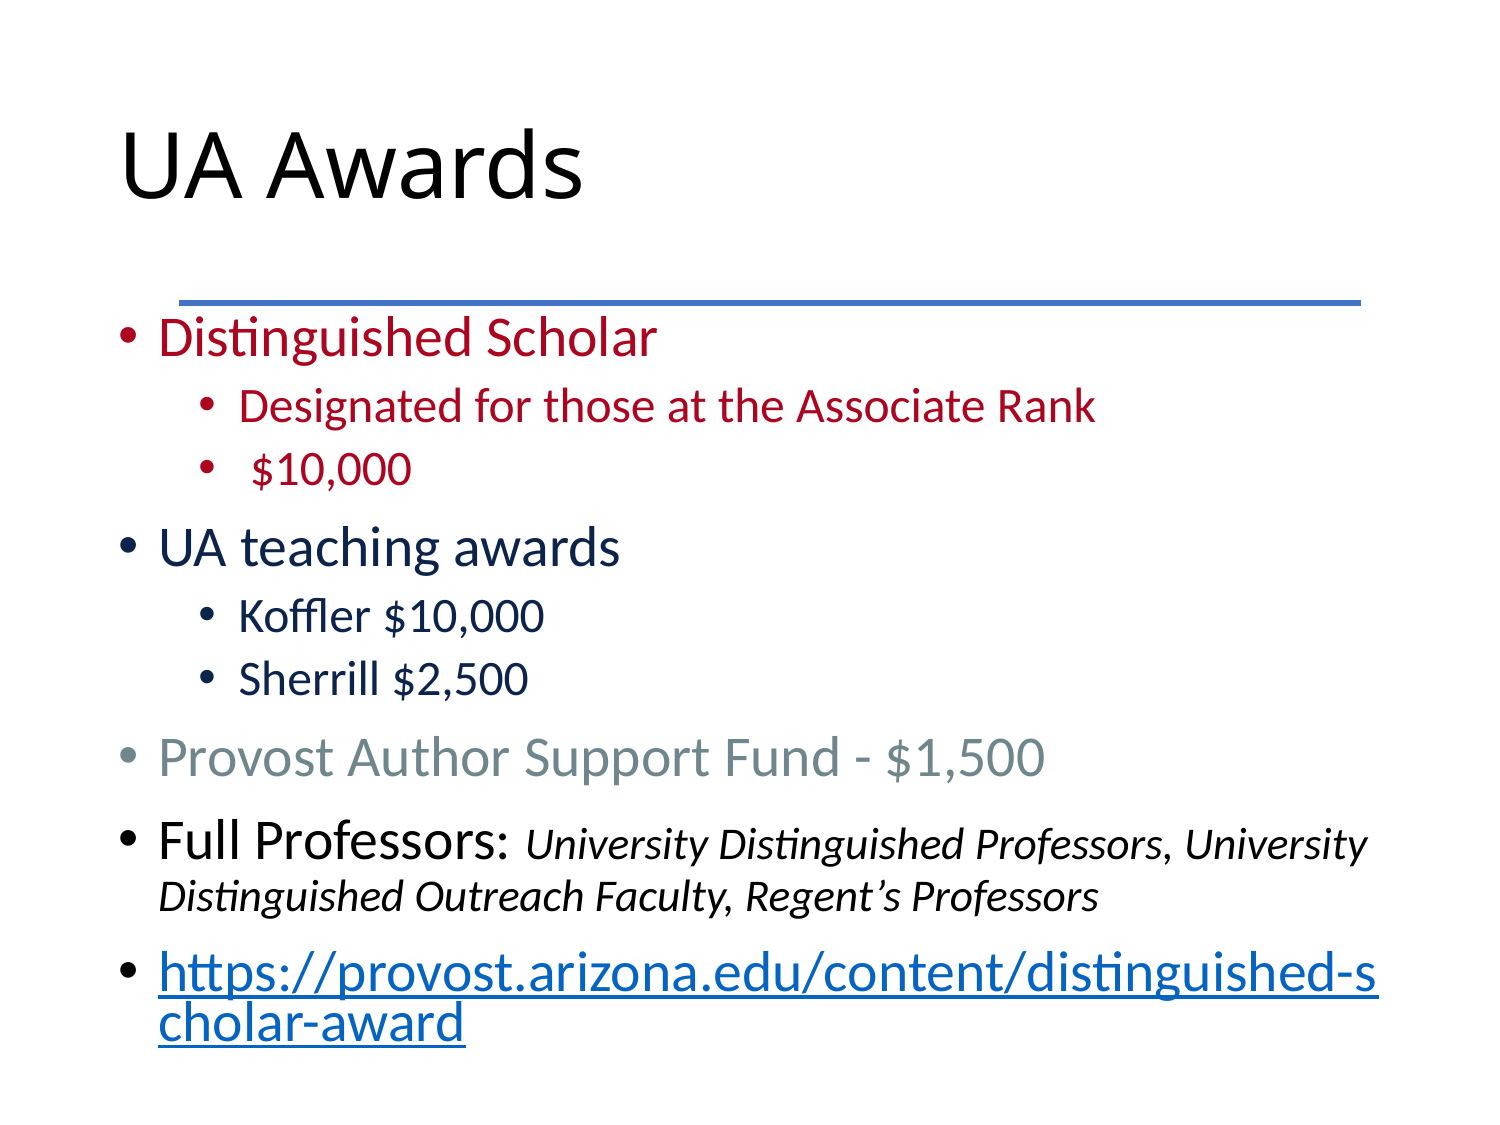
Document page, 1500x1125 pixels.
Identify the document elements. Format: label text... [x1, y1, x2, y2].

list Distinguished Scholar Designated for those at the Associate Rank $10,000 UA teaching awards Koffler $10,000 Sherrill $2,500 Provost Author Support Fund - $1,500 Full Professors: University Distinguished Professors, University Distinguished Outreach Faculty, Regent’s Professors https://provost.arizona.edu/content/distinguished-scholar-award [103, 299, 1397, 1014]
title UA Awards [103, 59, 1397, 278]
